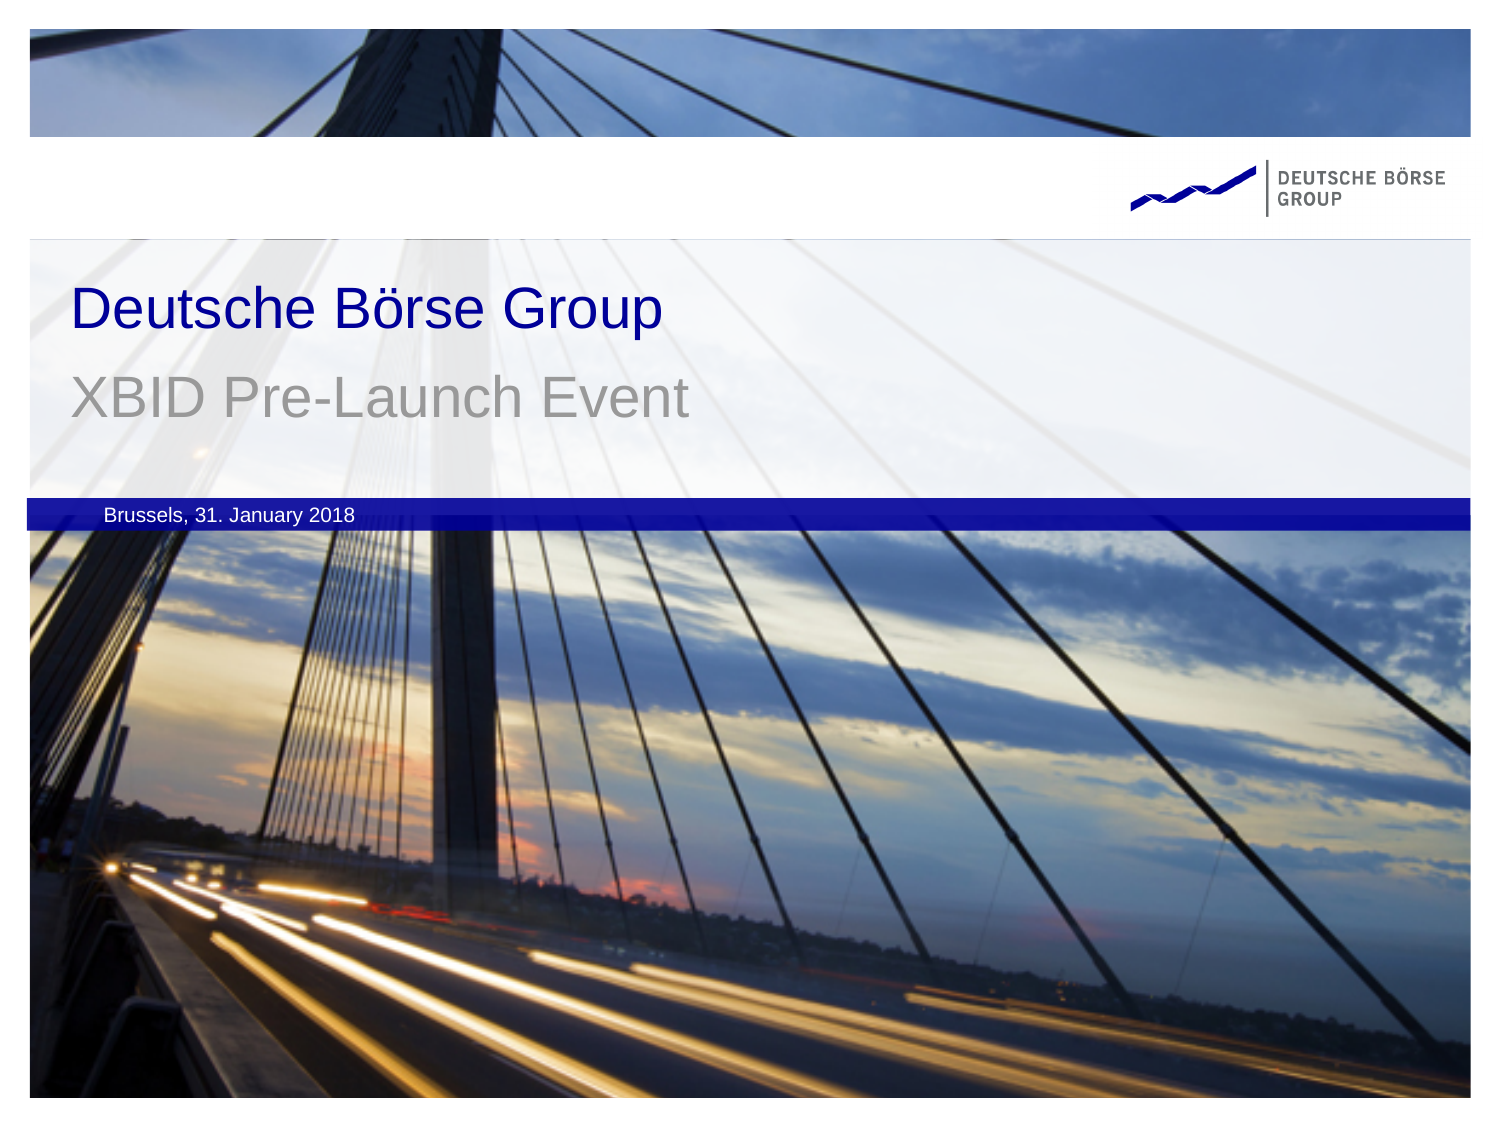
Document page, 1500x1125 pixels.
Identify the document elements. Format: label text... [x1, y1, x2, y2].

subtitle XBID Pre-Launch Event [53, 351, 1471, 499]
picture [29, 29, 1483, 239]
picture [29, 531, 1471, 1098]
list Brussels, 31. January 2018 [26, 498, 1471, 531]
title Deutsche Börse Group [53, 262, 1471, 351]
